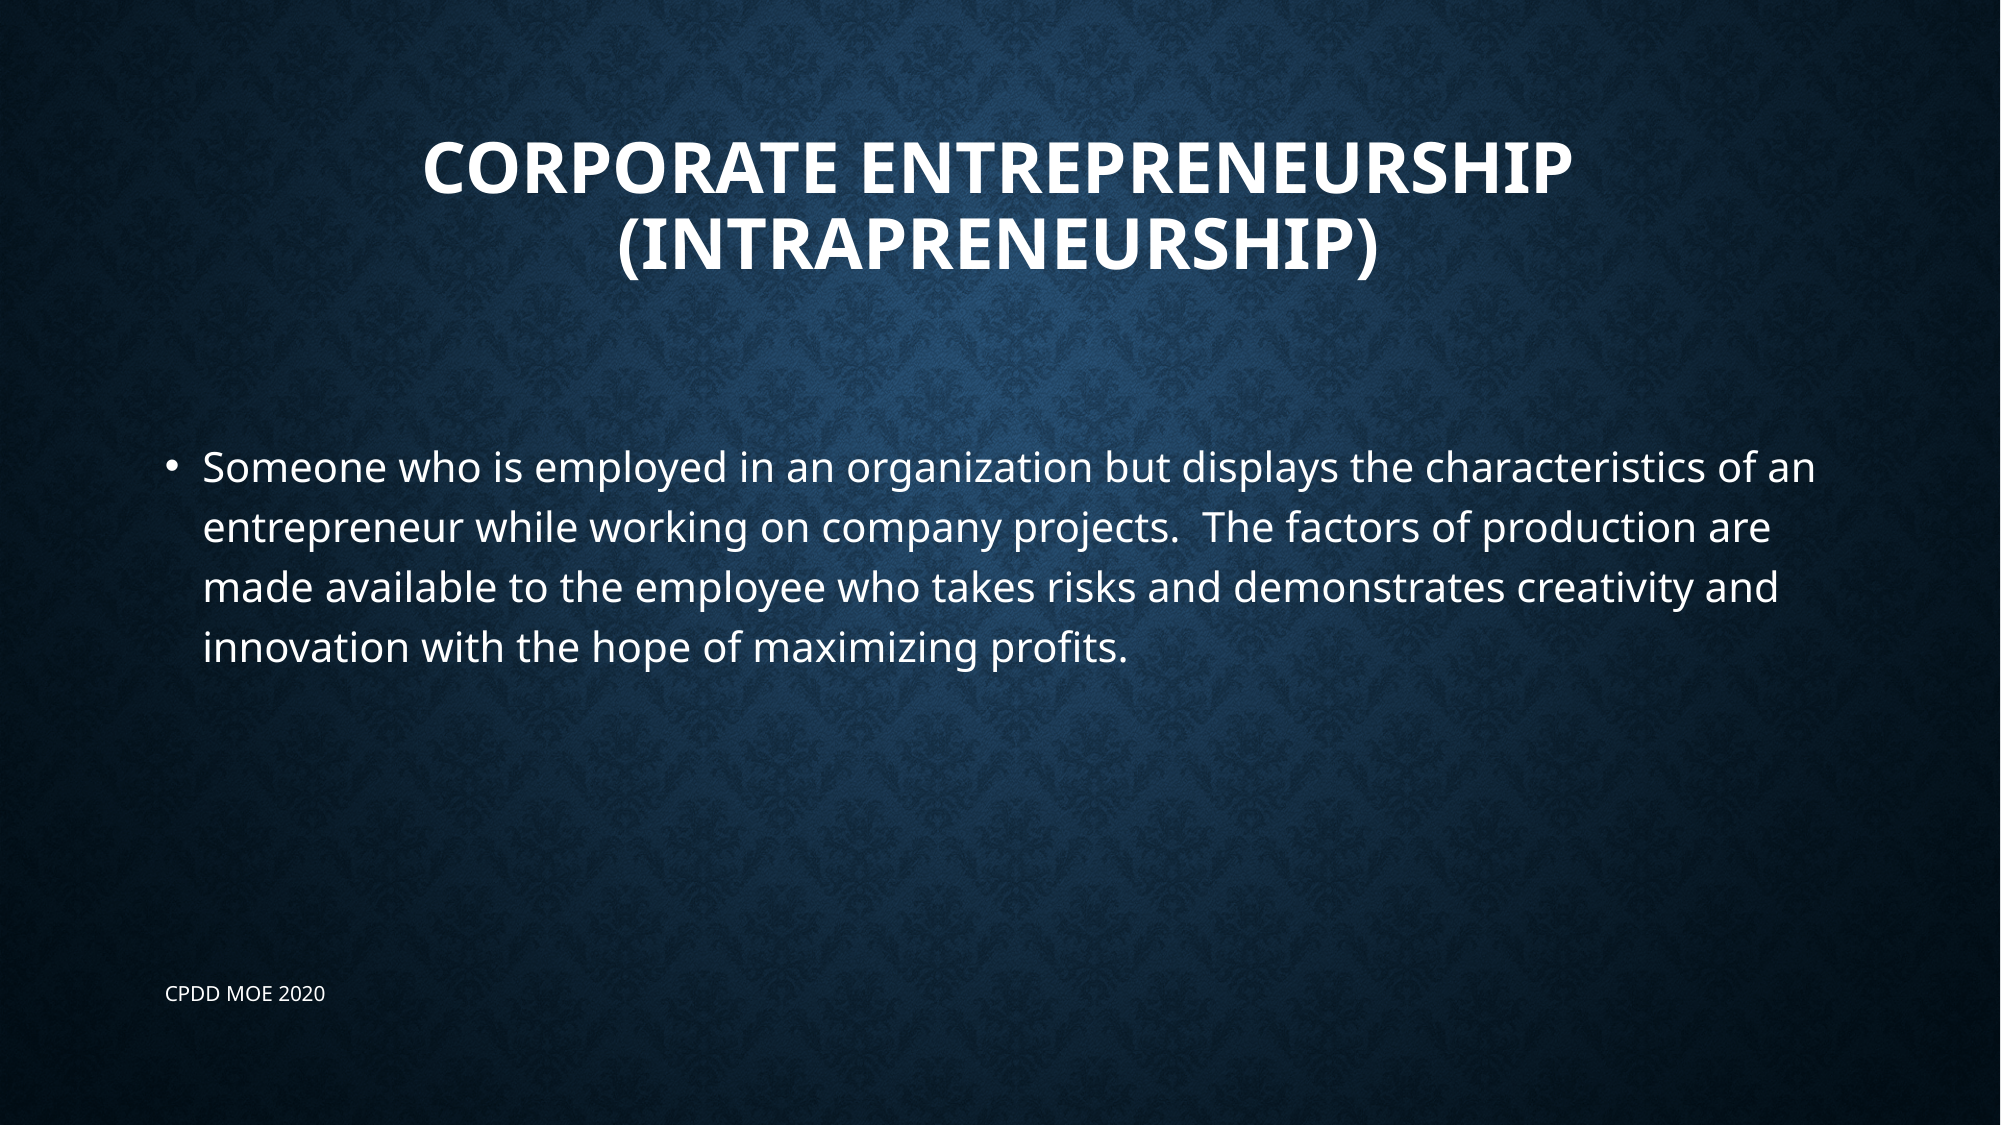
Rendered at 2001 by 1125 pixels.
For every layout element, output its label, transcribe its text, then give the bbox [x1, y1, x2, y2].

footer CPDD MOE 2020 [149, 965, 1245, 1025]
title Corporate Entrepreneurship (Intrapreneurship) [149, 99, 1849, 318]
list Someone who is employed in an organization but displays the characteristics of an entrepreneur while working on company projects. The factors of production are made available to the employee who takes risks and demonstrates creativity and innovation with the hope of maximizing profits. [149, 422, 1849, 950]
